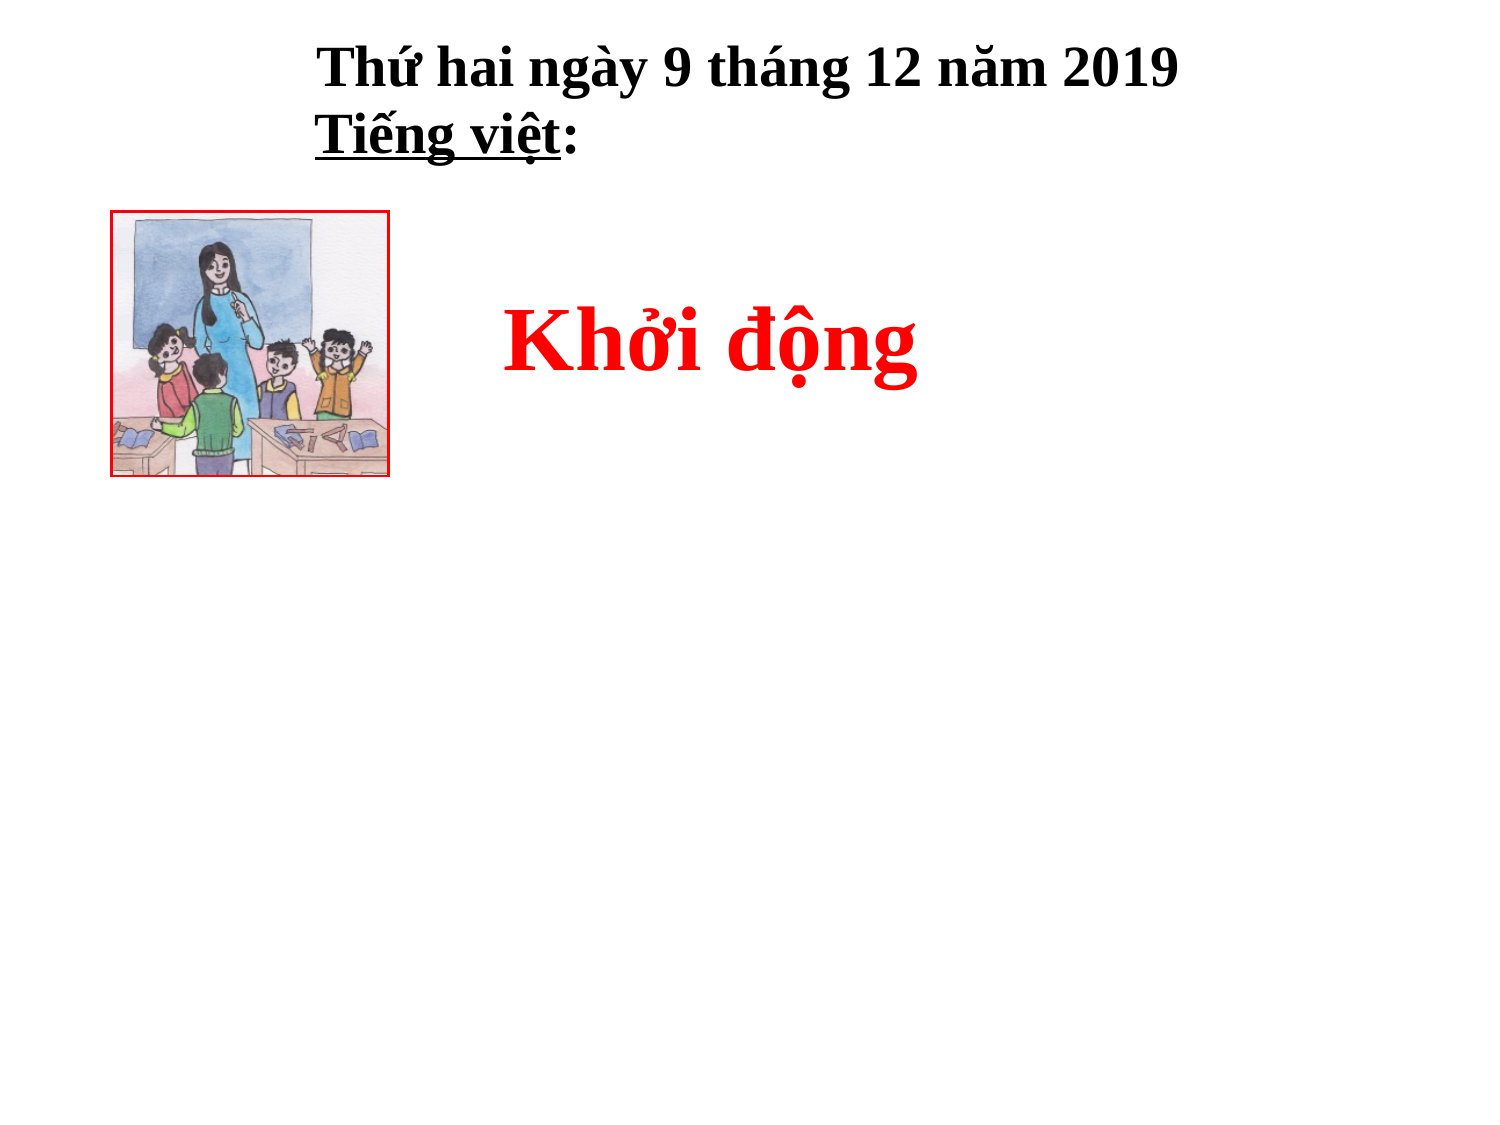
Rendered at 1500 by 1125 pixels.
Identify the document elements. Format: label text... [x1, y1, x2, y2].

picture [112, 212, 388, 475]
text_box Tiếng việt: [300, 87, 638, 173]
text_box Khởi động [489, 271, 1038, 396]
text_box Thứ hai ngày 9 tháng 12 năm 2019 [221, 21, 1275, 106]
